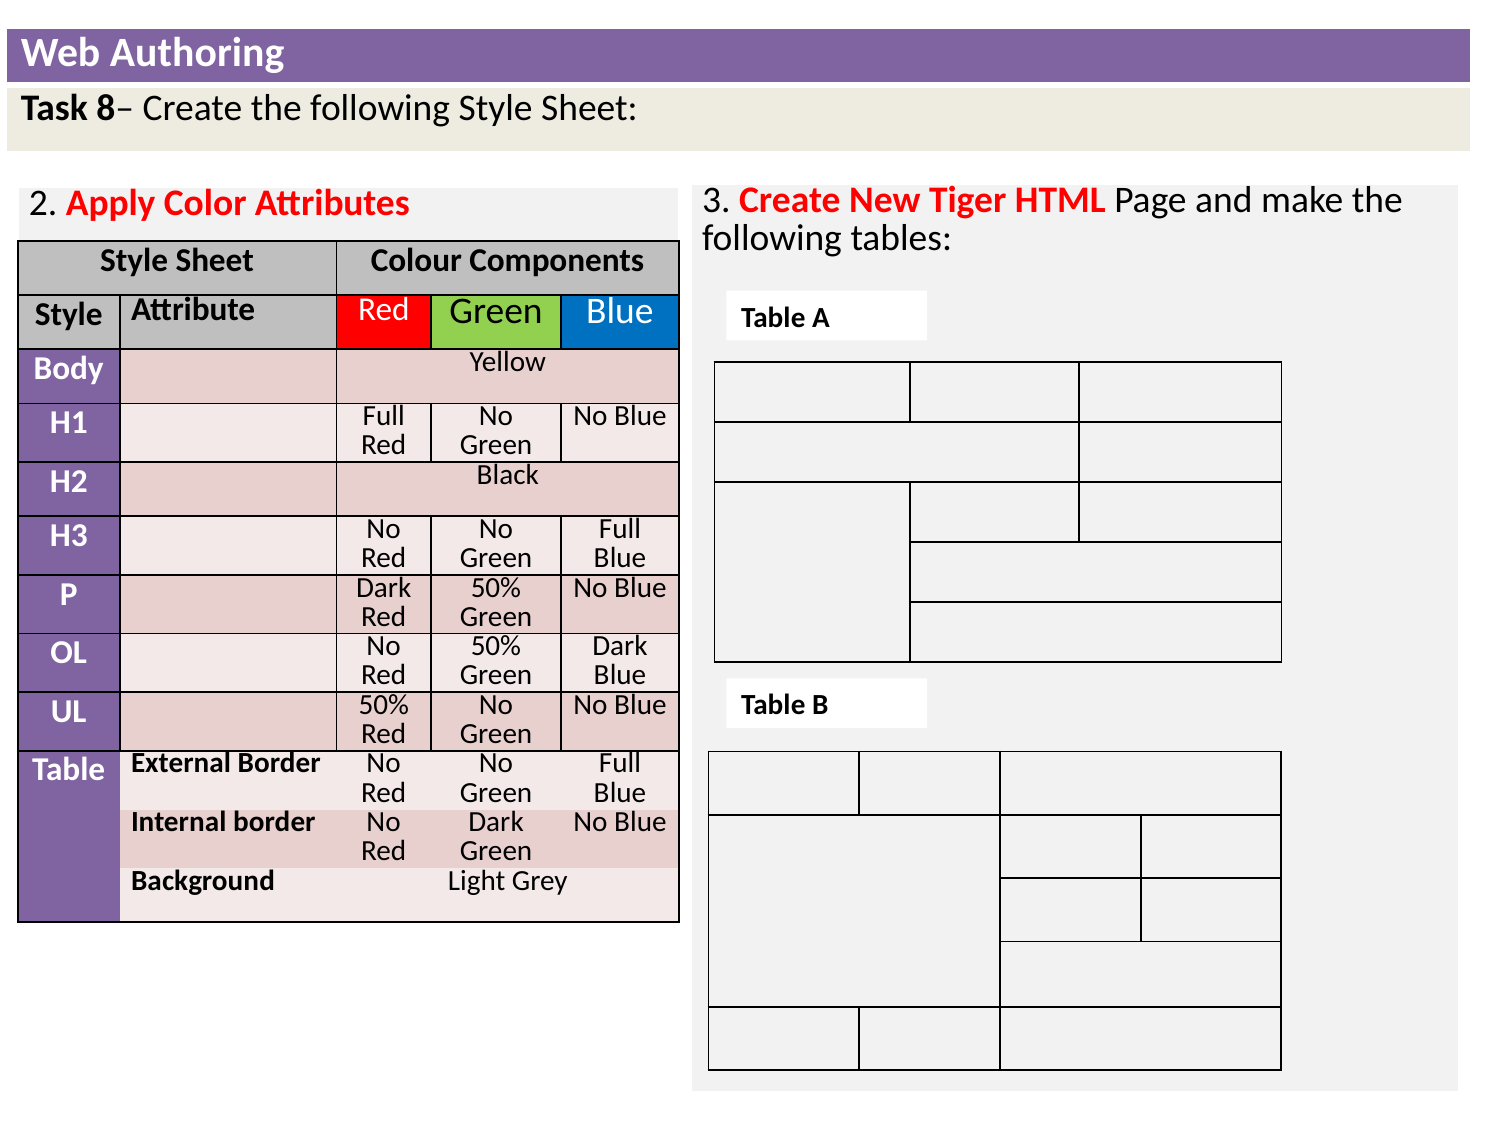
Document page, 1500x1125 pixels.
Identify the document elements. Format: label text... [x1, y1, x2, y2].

table_cell H1 [19, 404, 119, 461]
table_cell [1080, 483, 1281, 541]
table_cell 50% Red [337, 693, 430, 750]
table_cell [121, 693, 336, 750]
table_cell [860, 1008, 999, 1069]
table_cell Blue [562, 296, 678, 348]
table_header 3. Create New Tiger HTML Page and make the following tables: [692, 185, 1458, 1091]
text_box Table A [726, 290, 928, 341]
table_header [709, 752, 858, 814]
table_cell OL [19, 634, 119, 691]
table_cell [1001, 816, 1140, 877]
table_cell Dark Red [337, 576, 430, 633]
table_cell UL [19, 693, 119, 750]
table_cell [911, 543, 1281, 601]
table_cell [1001, 1008, 1280, 1069]
table_cell [715, 483, 909, 661]
table_cell No Green [432, 517, 560, 574]
table_cell Attribute [121, 296, 336, 348]
table_cell Yellow [337, 350, 678, 403]
table_cell 50% Green [432, 576, 560, 633]
table_header [860, 752, 999, 814]
table_cell [121, 634, 336, 691]
table_cell Body [19, 350, 119, 403]
table_header [715, 363, 909, 421]
table_cell H2 [19, 463, 119, 515]
table_cell [121, 350, 336, 403]
text_box Table B [726, 678, 928, 729]
table_cell [121, 404, 336, 461]
table_header [1001, 752, 1280, 814]
table_cell Green [432, 296, 560, 348]
table_cell [121, 463, 336, 515]
table_cell No Red [337, 517, 430, 574]
table_cell Table [19, 752, 120, 921]
table_cell [121, 576, 336, 633]
table_cell H3 [19, 517, 119, 574]
table_cell Background [120, 868, 337, 921]
table_cell [1080, 423, 1281, 481]
table_cell Full Blue [561, 752, 678, 810]
table_cell No Blue [562, 404, 678, 461]
table_cell Black [337, 463, 678, 515]
table_cell No Blue [561, 810, 678, 868]
table_cell Full Red [337, 404, 430, 461]
table_cell Task 8– Create the following Style Sheet: [7, 88, 1470, 151]
table_cell No Green [431, 752, 561, 810]
table_cell No Blue [562, 576, 678, 633]
table_cell No Green [432, 404, 560, 461]
table_cell [715, 423, 1078, 481]
table_cell No Red [337, 752, 431, 810]
table_cell Dark Blue [562, 634, 678, 691]
table_cell No Blue [562, 693, 678, 750]
table_cell [709, 816, 999, 1006]
table_cell Red [337, 296, 430, 348]
table_cell Light Grey [337, 868, 678, 921]
table_cell 50% Green [432, 634, 560, 691]
table_cell [911, 483, 1078, 541]
table_cell [1142, 816, 1280, 877]
table_cell [1001, 942, 1280, 1006]
table_cell [1142, 879, 1280, 941]
table_cell Internal border [120, 810, 337, 868]
table_cell No Green [432, 693, 560, 750]
table_header [1080, 363, 1281, 421]
table_cell [1001, 879, 1140, 941]
table_cell [911, 603, 1281, 661]
table_cell No Red [337, 810, 431, 868]
table_cell No Red [337, 634, 430, 691]
table_cell [709, 1008, 858, 1069]
table_cell Full Blue [562, 517, 678, 574]
table_cell Dark Green [431, 810, 561, 868]
table_header [911, 363, 1078, 421]
table_cell [121, 517, 336, 574]
table_header 2. Apply Color Attributes [19, 188, 678, 240]
table_cell External Border [120, 752, 337, 810]
table_cell Style Sheet [19, 242, 336, 294]
table_cell P [19, 576, 119, 633]
table_cell Style [19, 296, 119, 348]
table_header Web Authoring [7, 29, 1470, 82]
table_cell Colour Components [337, 242, 678, 294]
